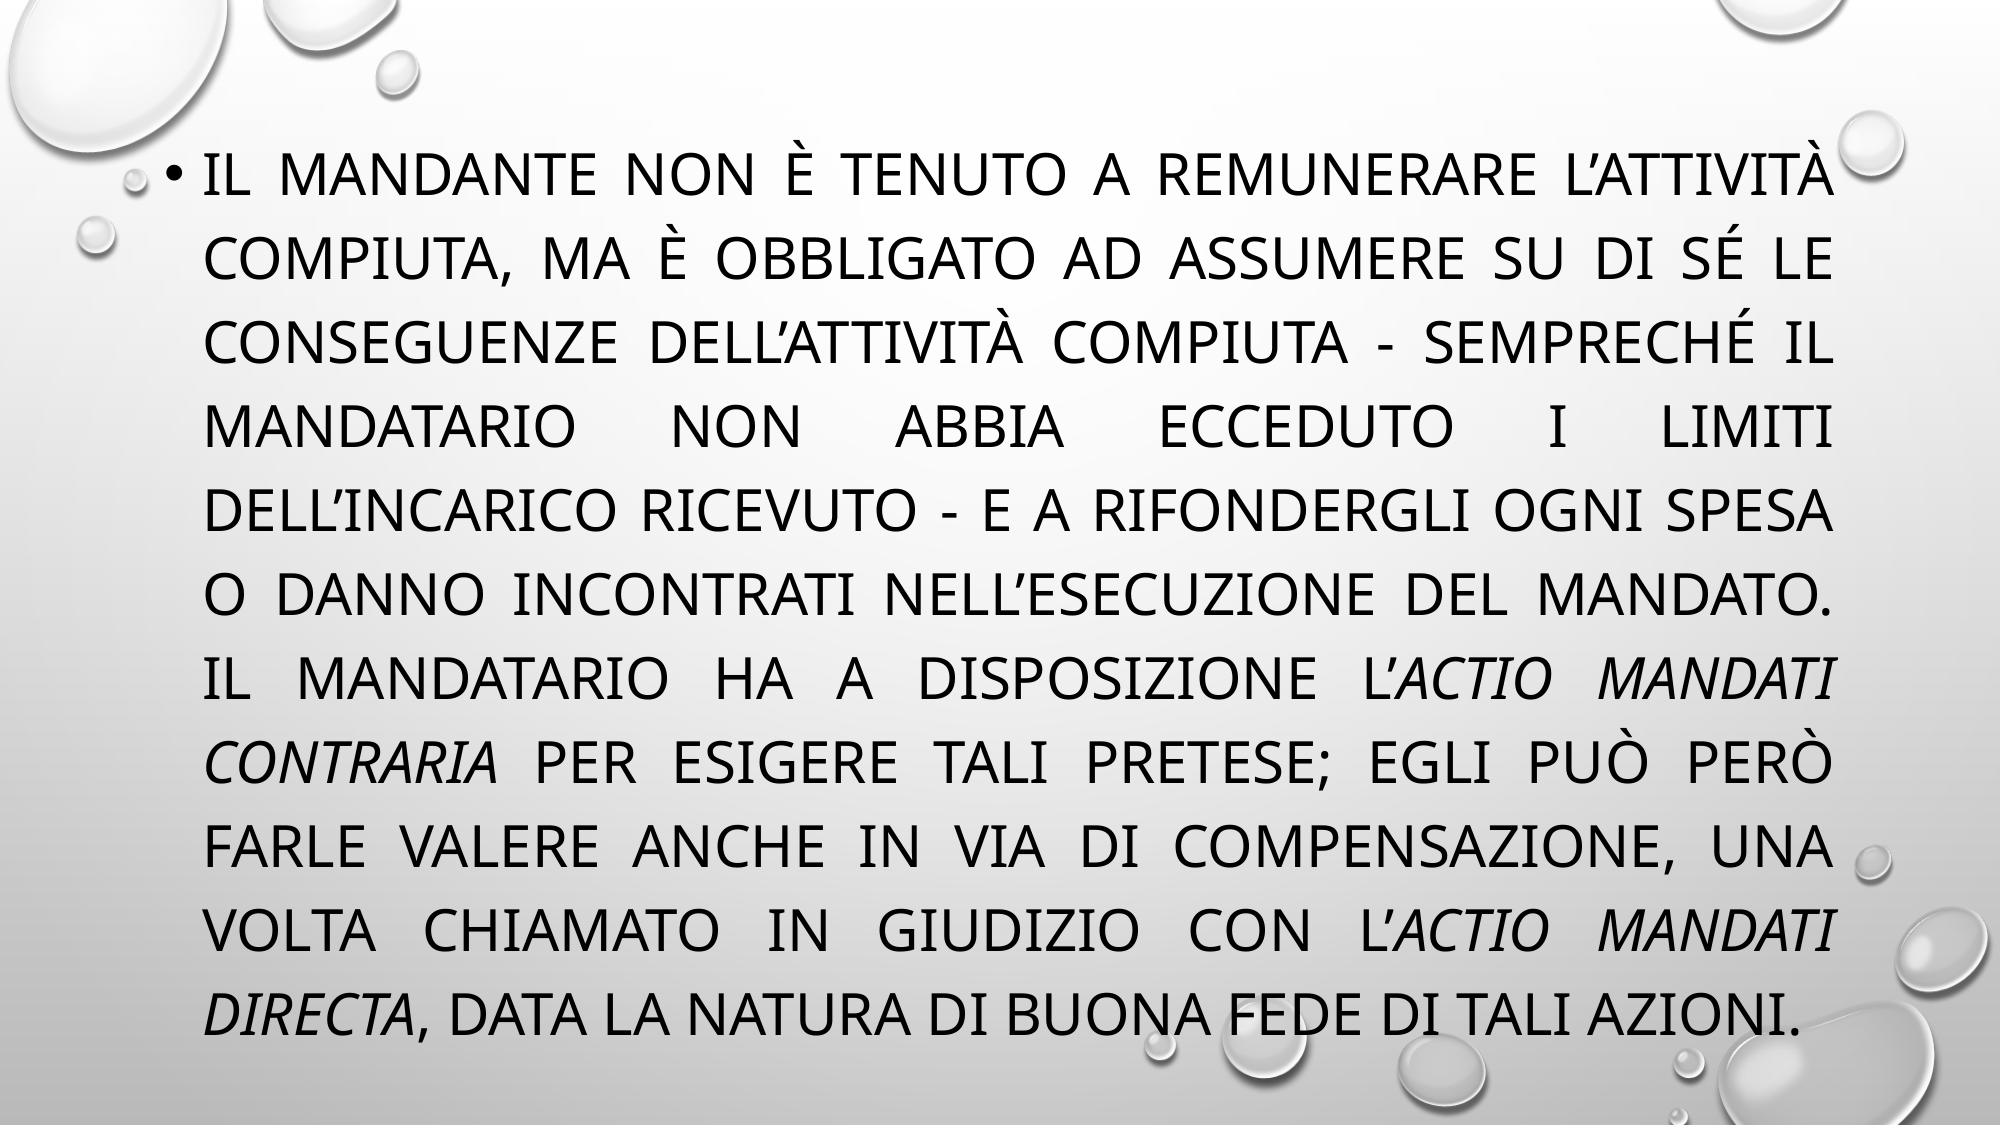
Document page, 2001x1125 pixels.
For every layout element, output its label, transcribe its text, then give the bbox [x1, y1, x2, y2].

list Il mandante non è tenuto a remunerare l’attività compiuta, ma è obbligato ad assumere su di sé le conseguenze dell’attività compiuta - sempreché il mandatario non abbia ecceduto i limiti dell’incarico ricevuto - e a rifondergli ogni spesa o danno incontrati nell’esecuzione del mandato. Il mandatario ha a disposizione l’actio mandati contraria per esigere tali pretese; egli può però farle valere anche in via di compensazione, una volta chiamato in giudizio con l’actio mandati directa, data la natura di buona fede di tali azioni. [149, 115, 1850, 950]
picture [0, 0, 2000, 1125]
